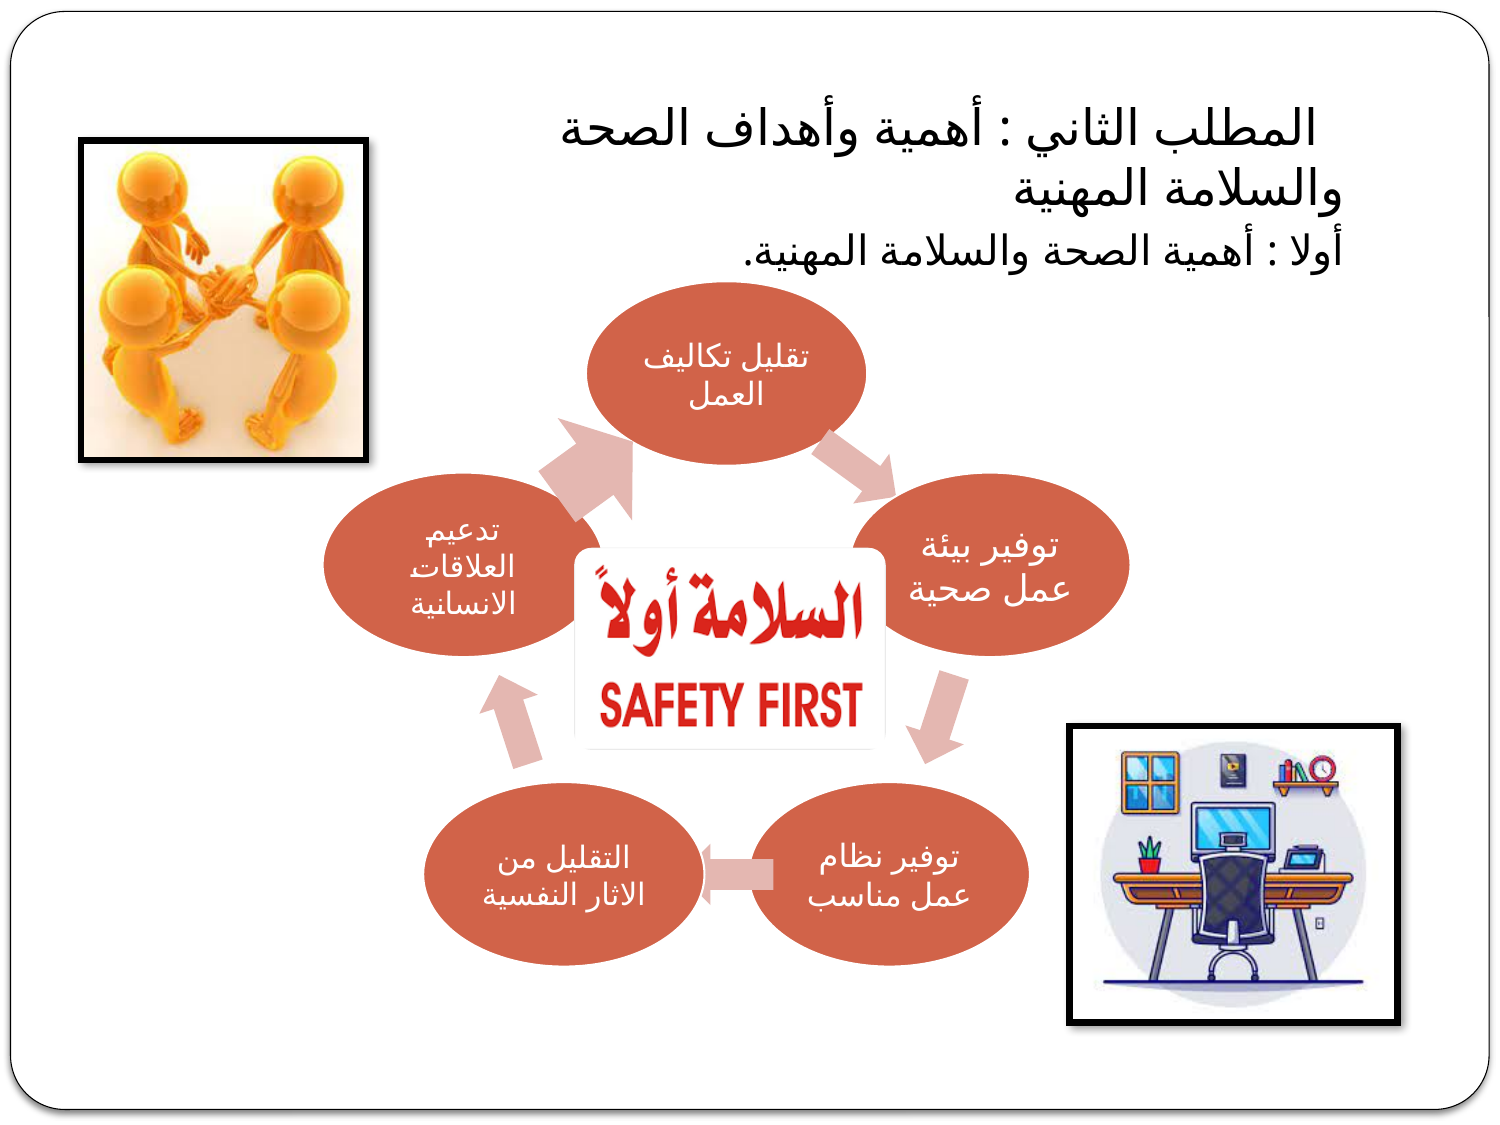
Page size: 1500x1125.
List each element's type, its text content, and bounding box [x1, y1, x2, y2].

picture [1072, 728, 1395, 1020]
picture [83, 143, 364, 458]
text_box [163, 280, 1290, 1020]
picture [573, 547, 887, 751]
text_box المطلب الثاني : أهمية وأهداف الصحة والسلامة المهنية أولا : أهمية الصحة والسلامة المهنية. [421, 88, 1360, 283]
